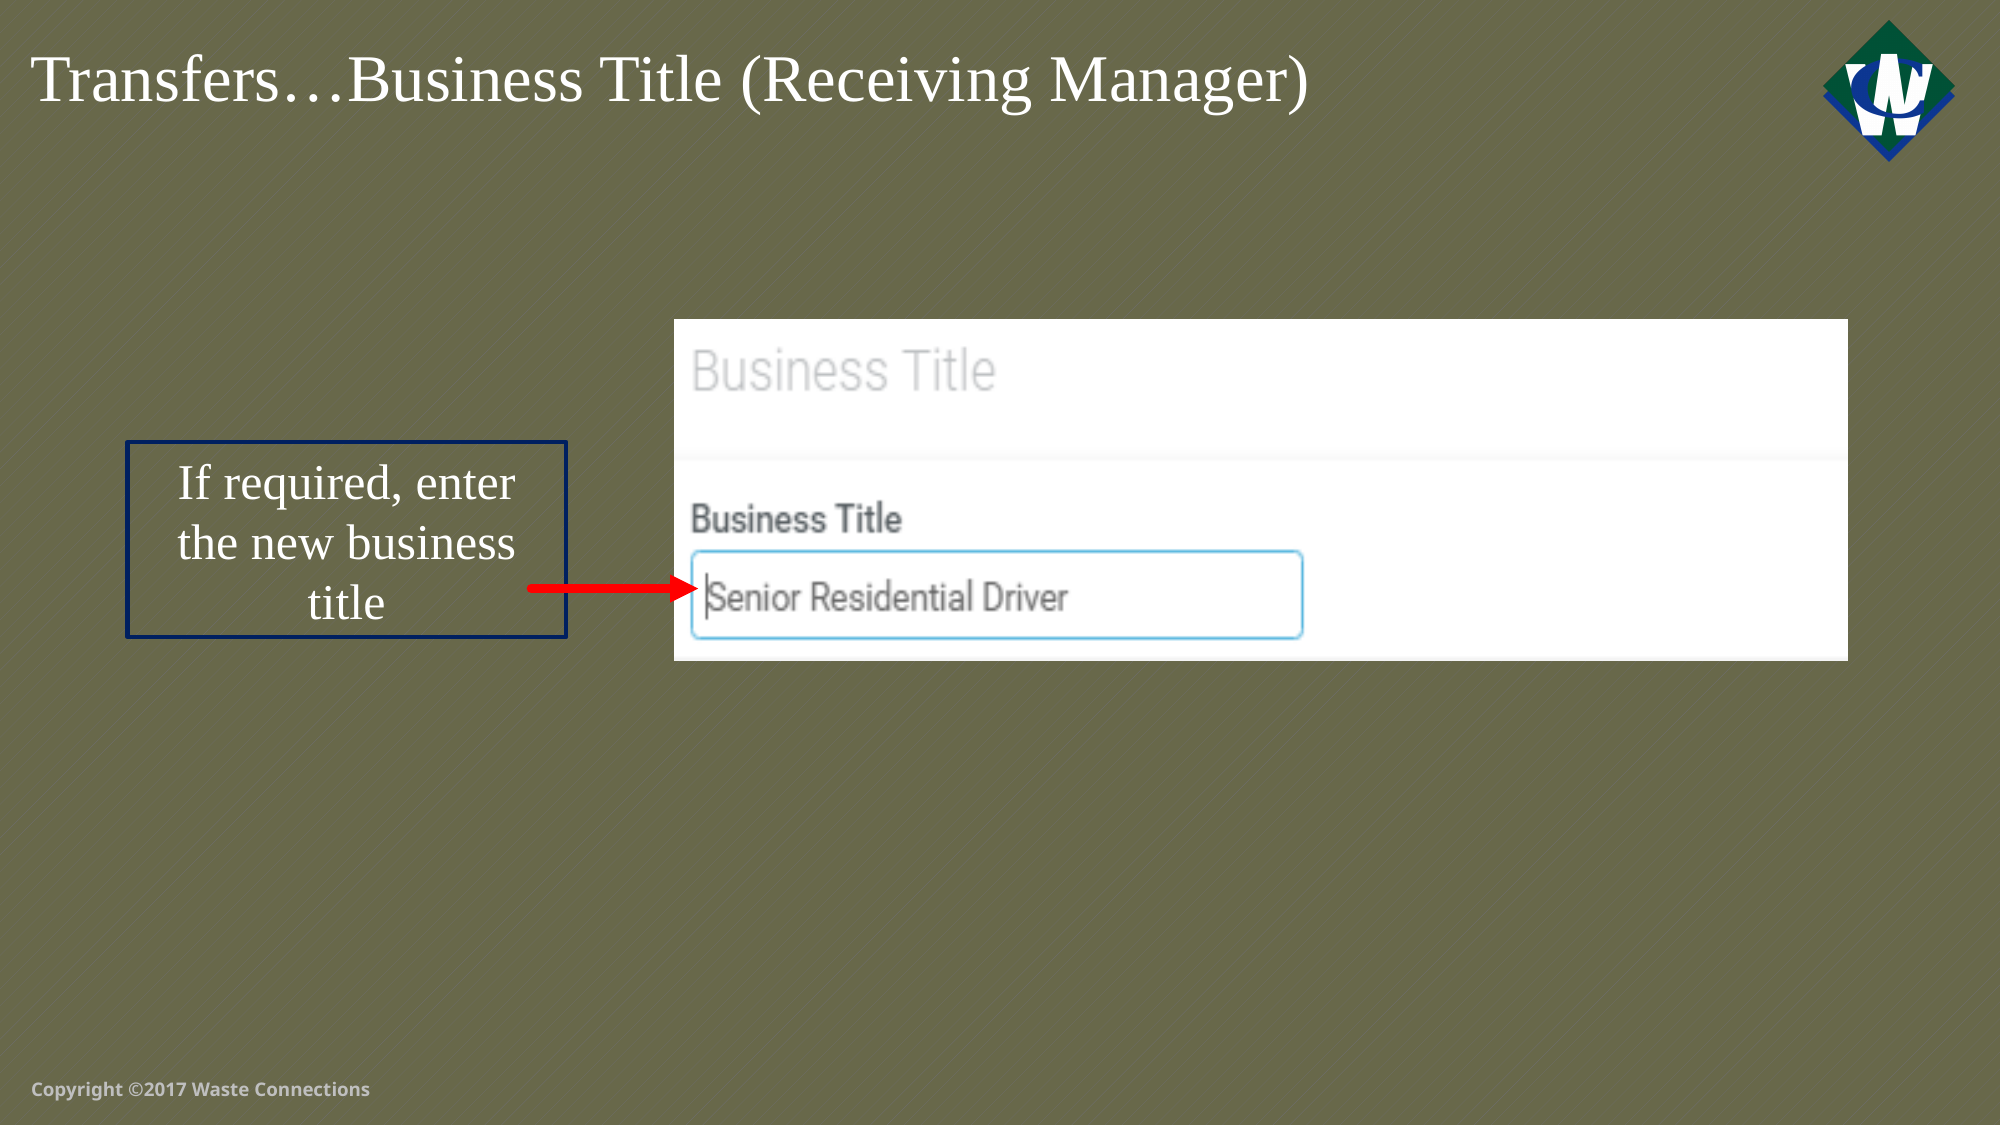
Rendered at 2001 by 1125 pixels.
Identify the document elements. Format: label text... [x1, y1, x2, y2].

text_box Transfers…Business Title (Receiving Manager) [15, 27, 1626, 213]
text_box If required, enter the new business title [127, 442, 567, 637]
picture [673, 319, 1849, 661]
picture [1823, 20, 1955, 162]
footer Copyright ©2017 Waste Connections [16, 1063, 991, 1115]
